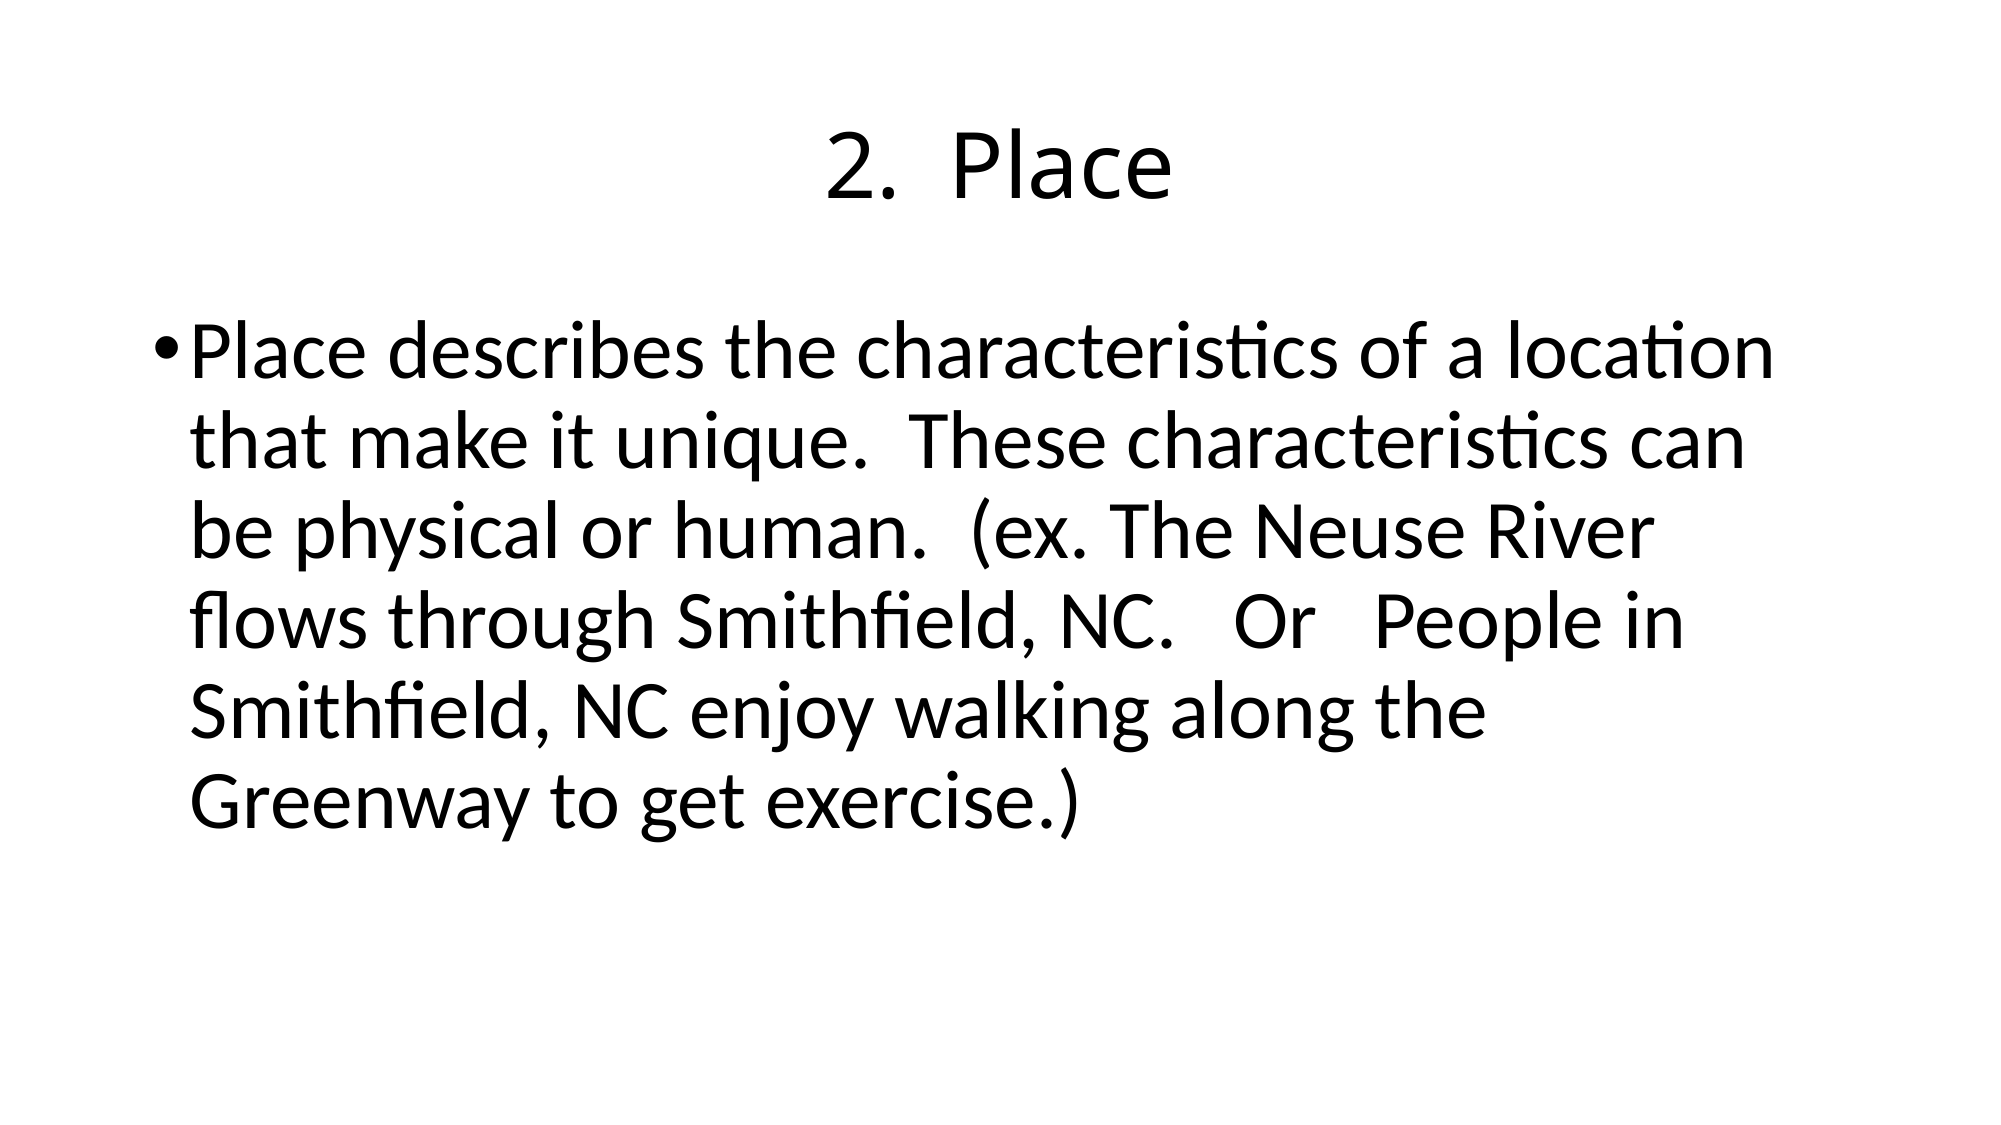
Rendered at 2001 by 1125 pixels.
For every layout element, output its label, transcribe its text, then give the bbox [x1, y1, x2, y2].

title 2. Place [137, 59, 1863, 278]
list Place describes the characteristics of a location that make it unique. These characteristics can be physical or human. (ex. The Neuse River flows through Smithfield, NC. Or People in Smithfield, NC enjoy walking along the Greenway to get exercise.) [137, 299, 1863, 1014]
